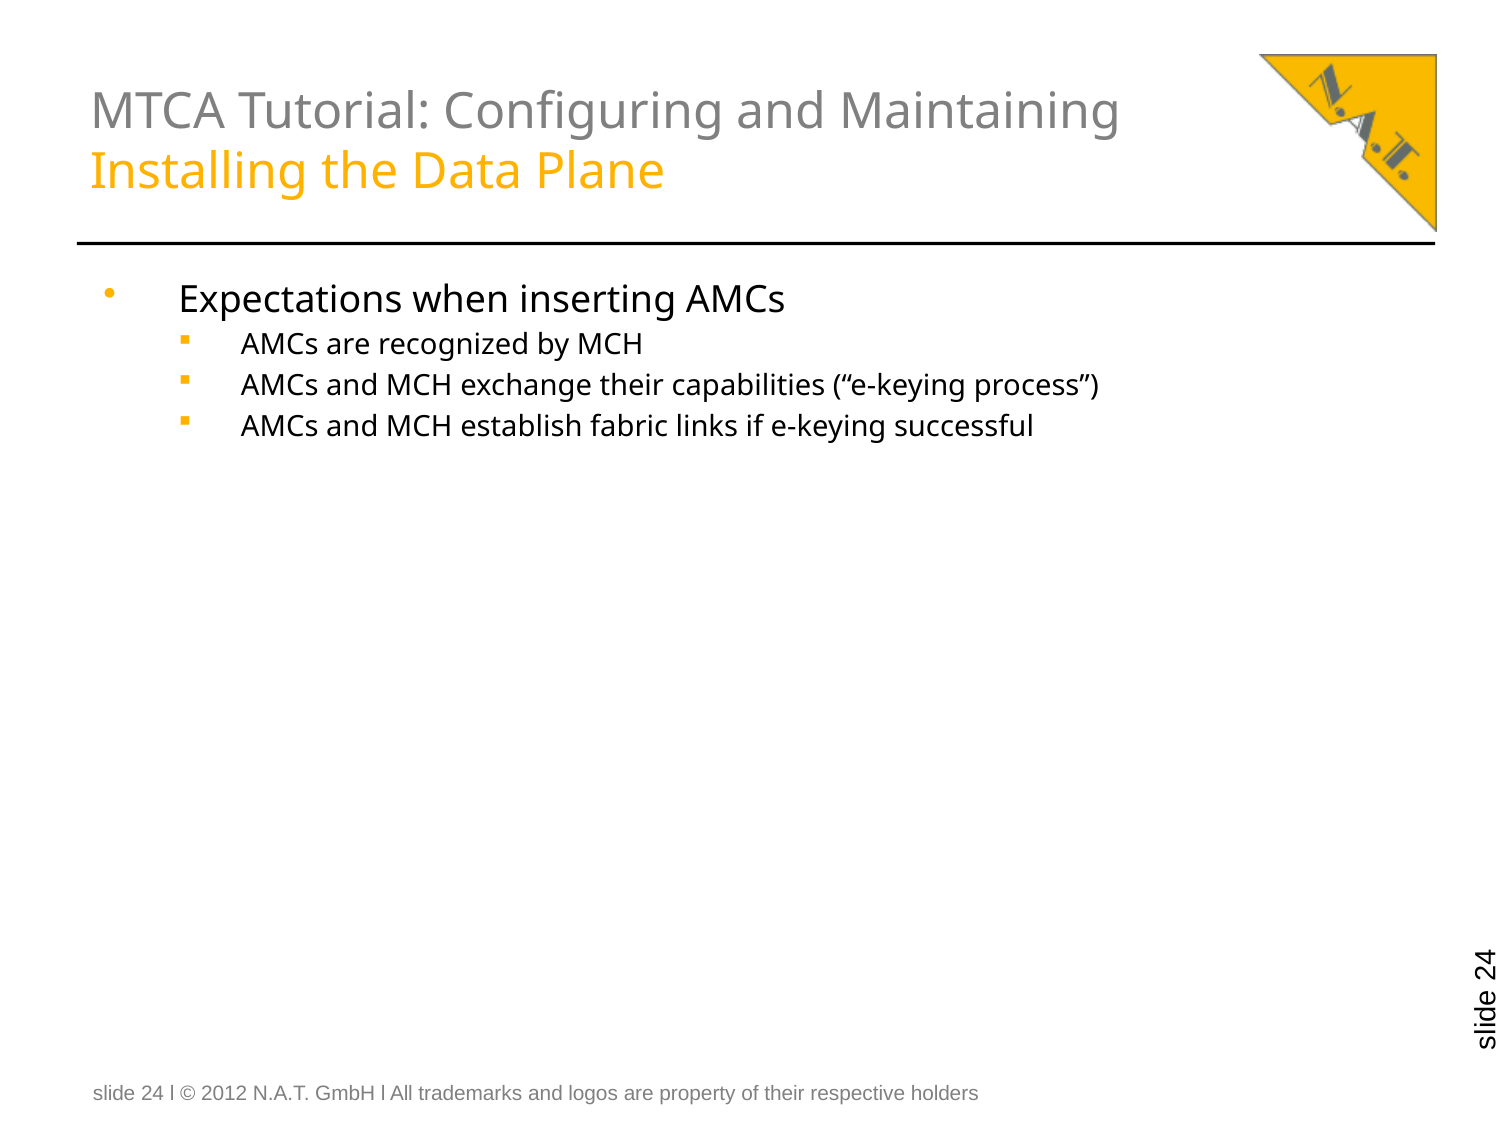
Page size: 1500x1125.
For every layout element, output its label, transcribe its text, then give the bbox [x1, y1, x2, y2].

slide_number slide 24 [1458, 928, 1500, 1106]
picture [1341, 54, 1437, 232]
list Expectations when inserting AMCs AMCs are recognized by MCH AMCs and MCH exchange their capabilities (“e-keying process”) AMCs and MCH establish fabric links if e-keying successful [88, 266, 1439, 921]
title MTCA Tutorial: Configuring and Maintaining Installing the Data Plane [74, 44, 1341, 233]
